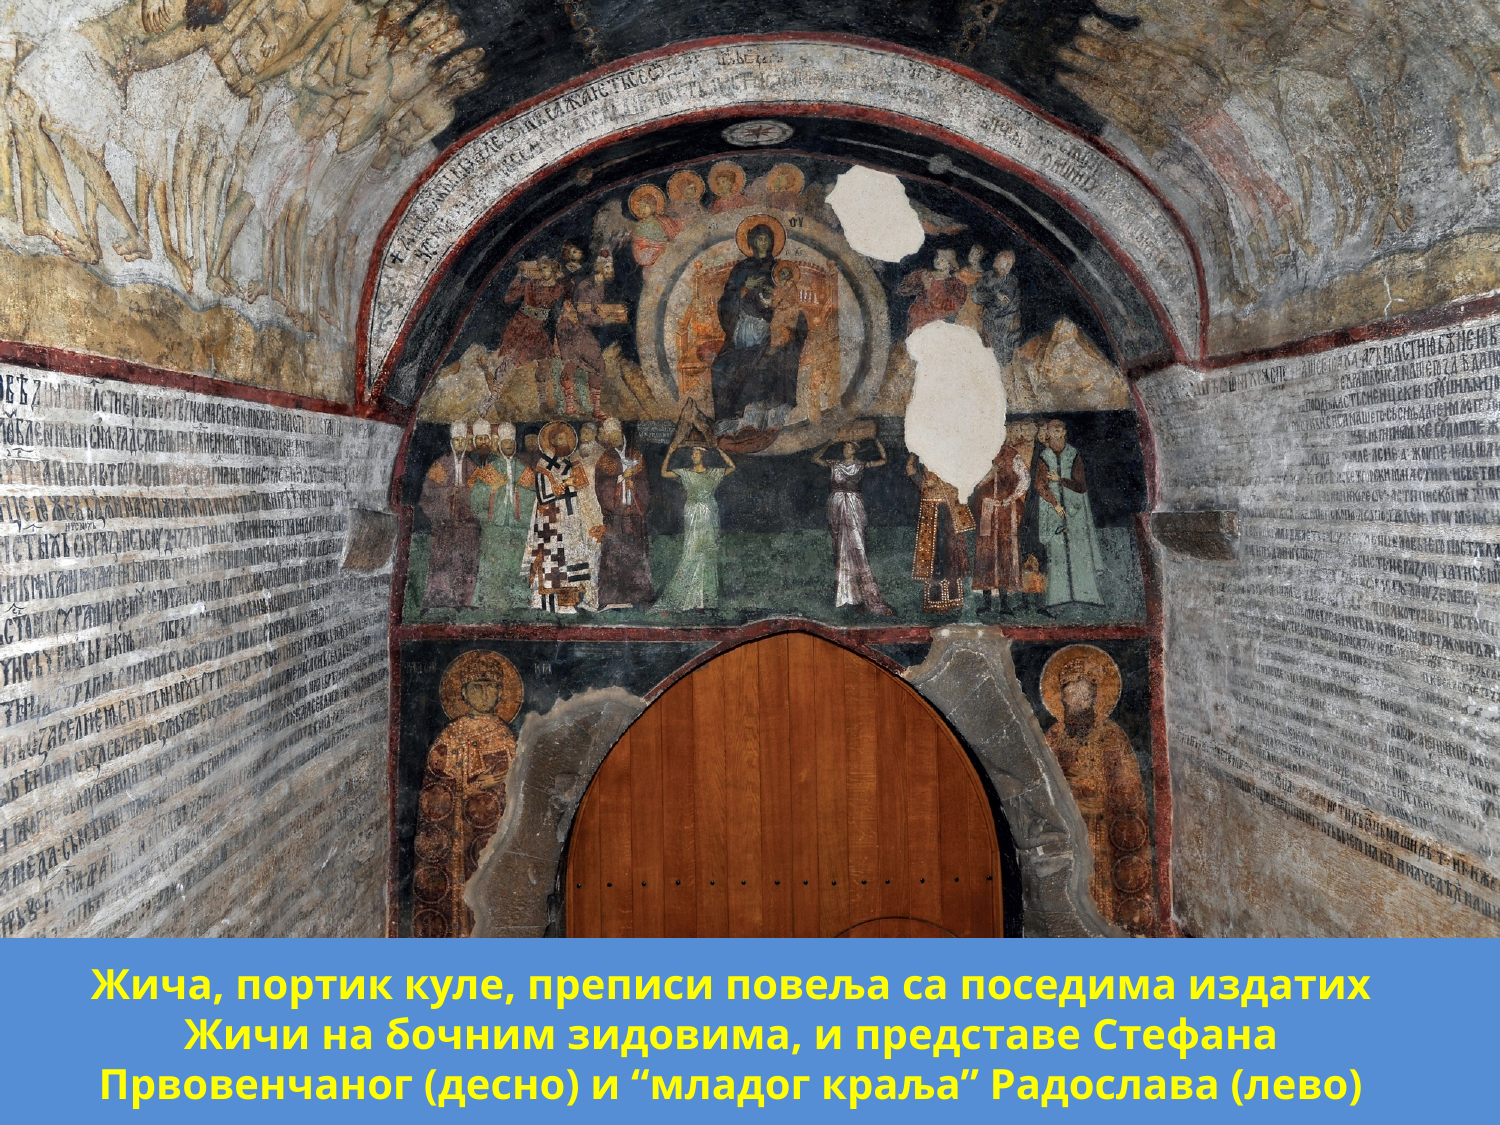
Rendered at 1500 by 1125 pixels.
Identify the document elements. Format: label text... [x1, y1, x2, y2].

picture [0, 0, 1500, 938]
text_box Жича, портик куле, преписи повеља са поседима издатих Жичи на бочним зидовима, и представе Стефана Првовенчаног (десно) и “младог краља” Радослава (лево) [24, 950, 1438, 1115]
